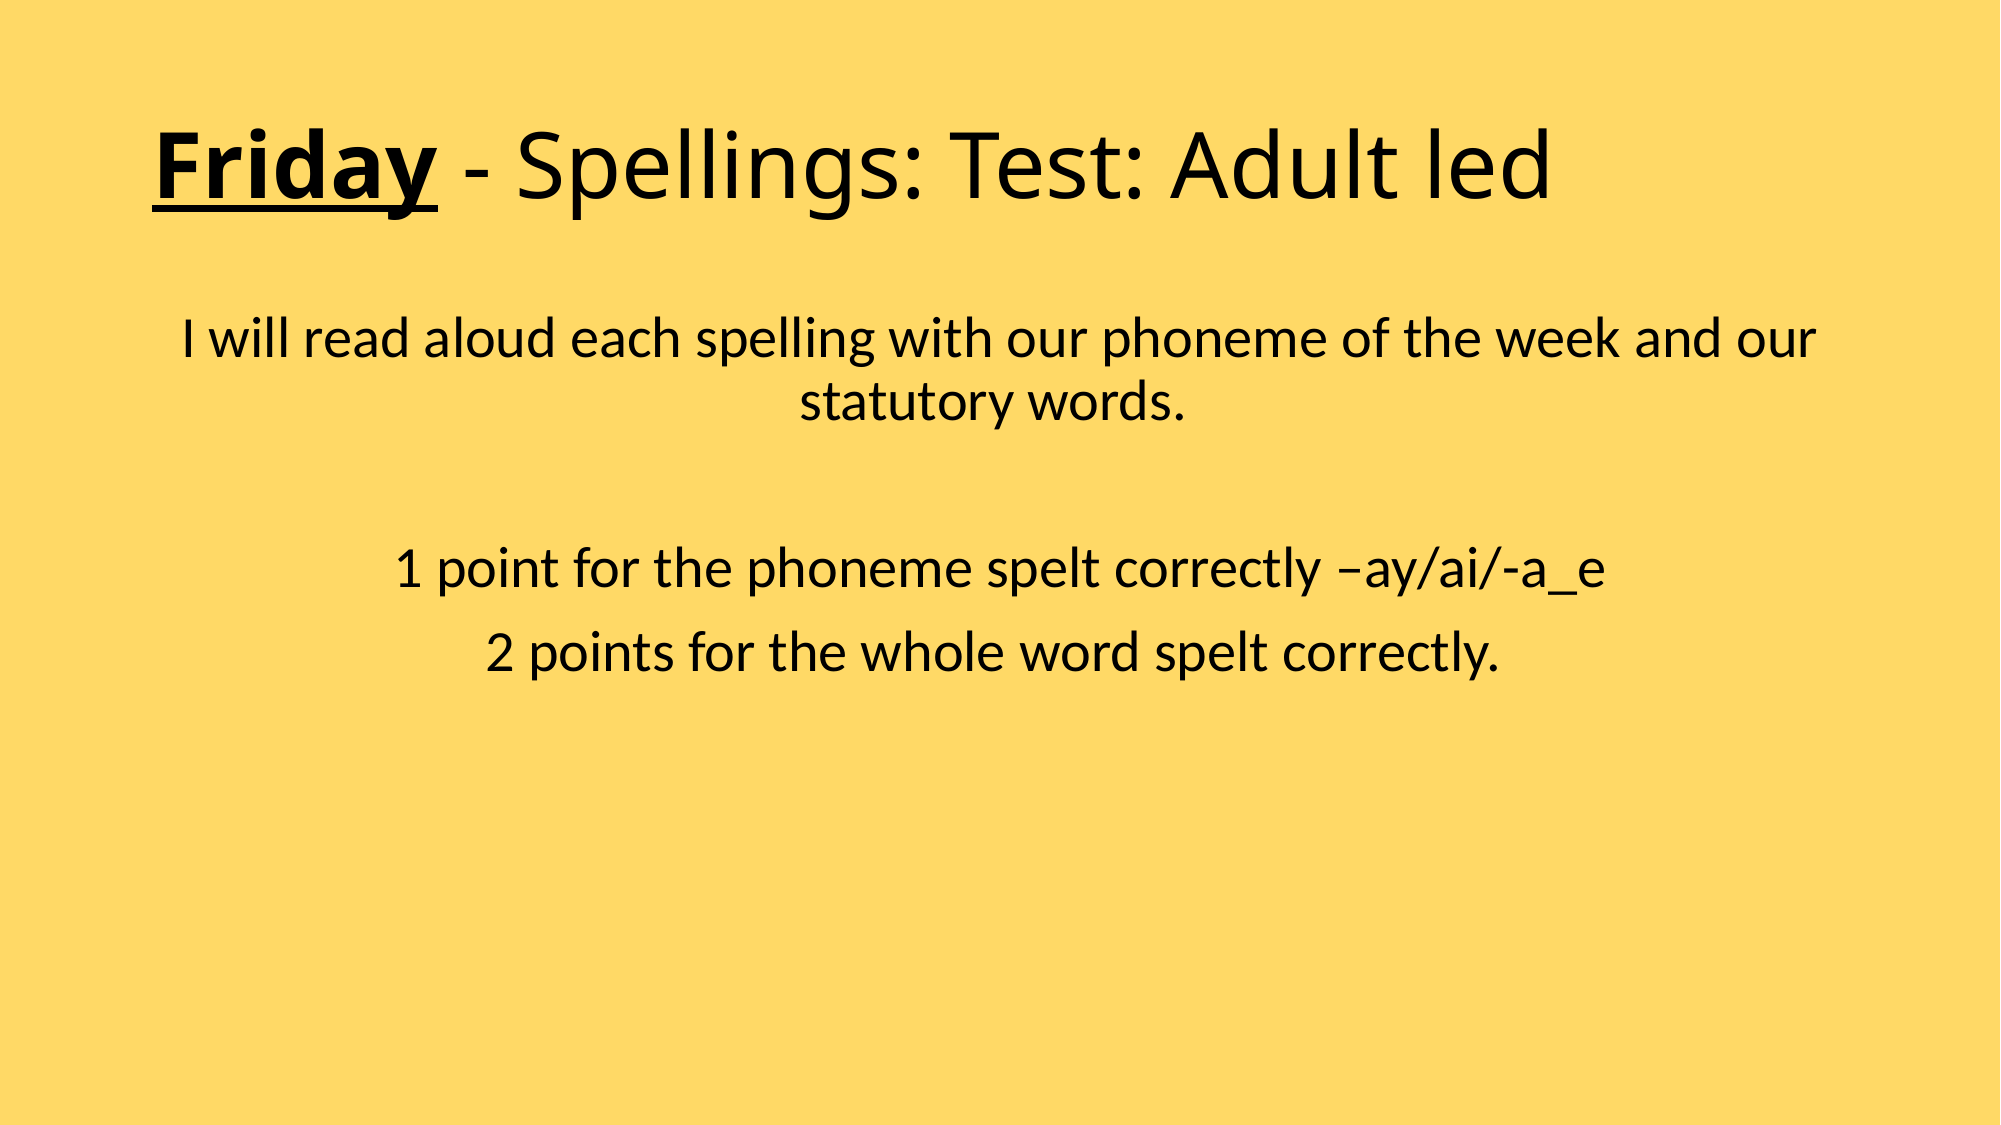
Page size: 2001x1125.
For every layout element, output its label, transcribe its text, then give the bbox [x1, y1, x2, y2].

list I will read aloud each spelling with our phoneme of the week and our statutory words. 1 point for the phoneme spelt correctly –ay/ai/-a_e 2 points for the whole word spelt correctly. [137, 299, 1863, 1014]
title Friday - Spellings: Test: Adult led [137, 59, 1863, 278]
